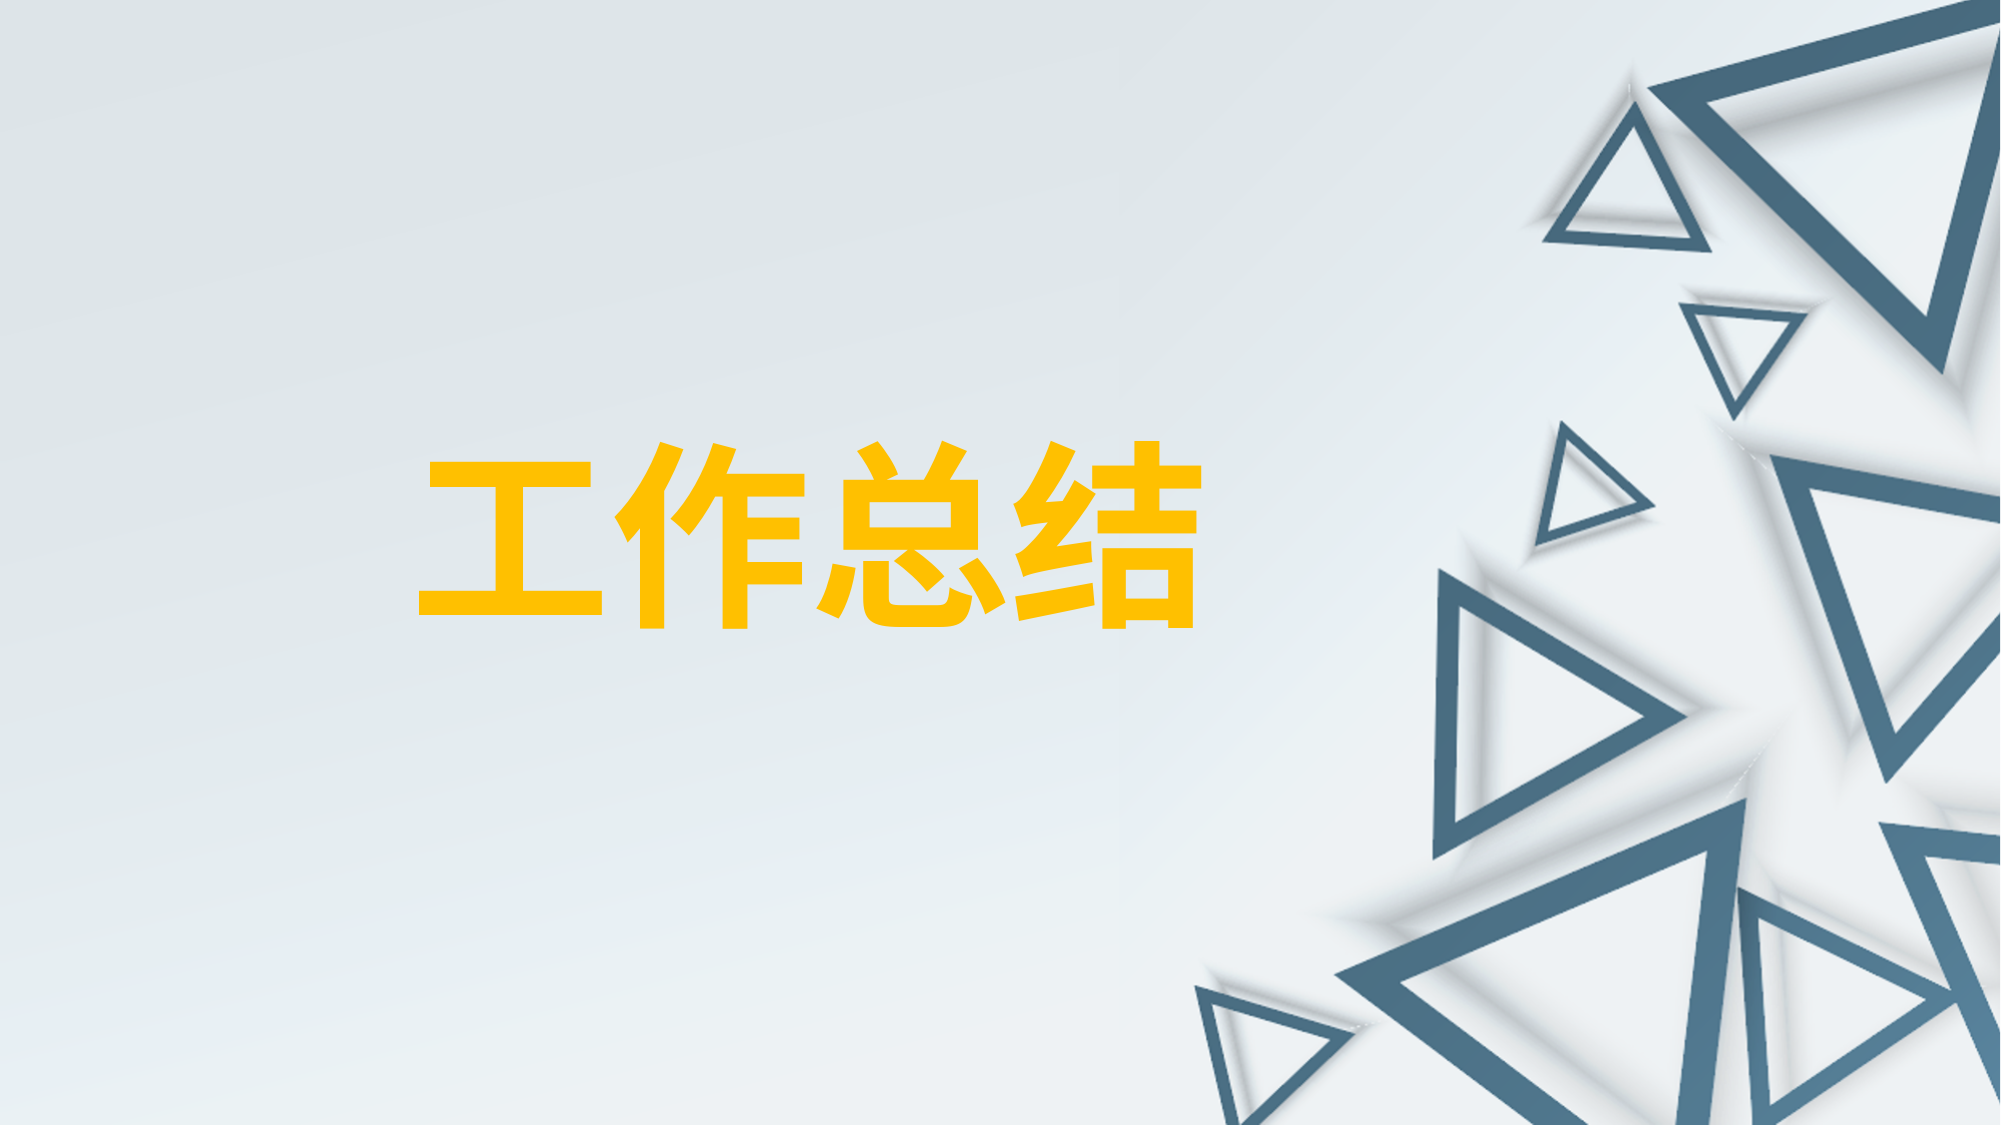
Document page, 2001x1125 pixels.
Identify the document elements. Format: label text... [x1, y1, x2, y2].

text_box 工作总结 [116, 0, 1506, 1063]
picture [0, 0, 2001, 1125]
